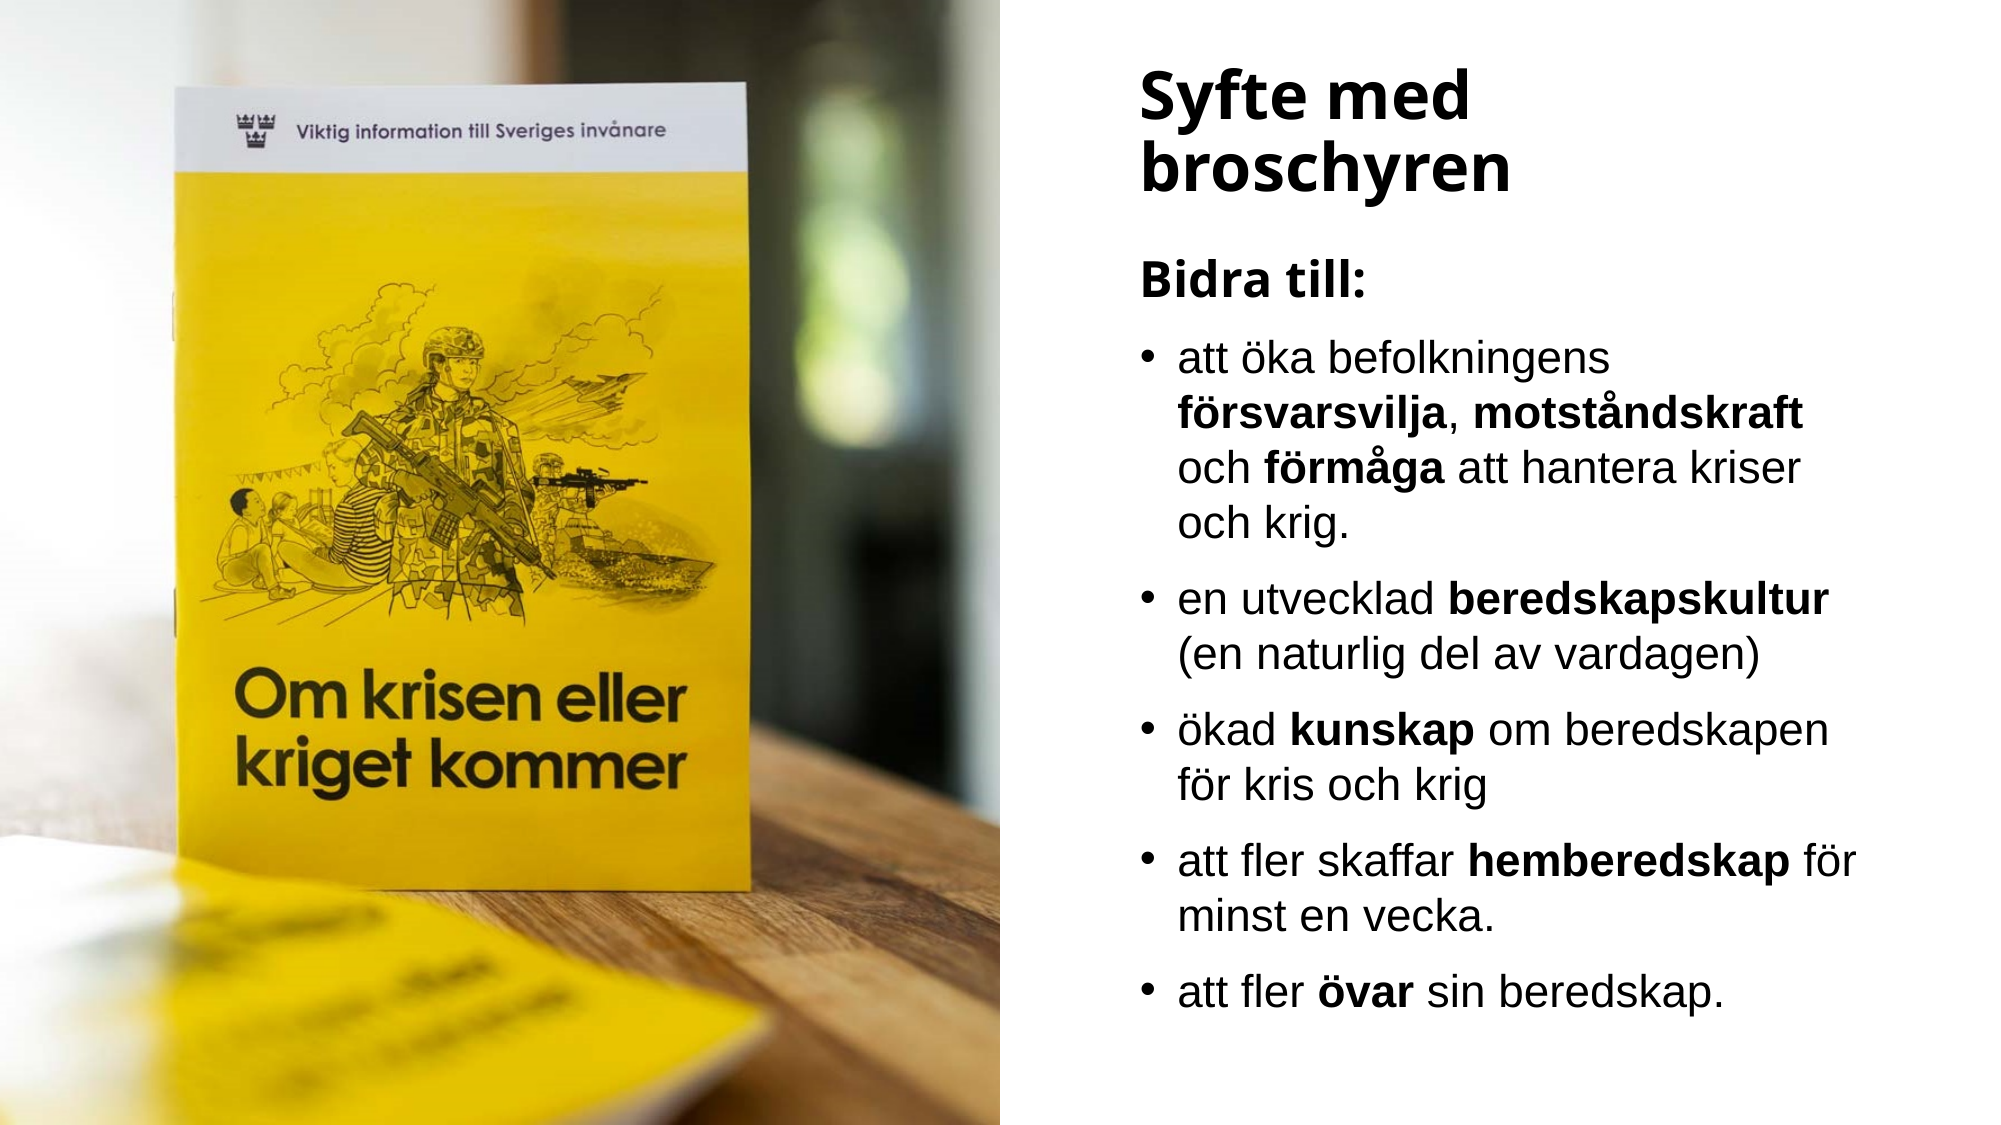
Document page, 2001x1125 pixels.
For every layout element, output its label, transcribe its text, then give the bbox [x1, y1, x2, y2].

list Bidra till: att öka befolkningens försvarsvilja, motståndskraft och förmåga att hantera kriser och krig. en utvecklad beredskapskultur (en naturlig del av vardagen) ökad kunskap om beredskapen för kris och krig att fler skaffar hemberedskap för minst en vecka. att fler övar sin beredskap. [1124, 239, 1877, 1044]
picture [0, 0, 1000, 1125]
title Syfte med broschyren [1124, 50, 1877, 214]
